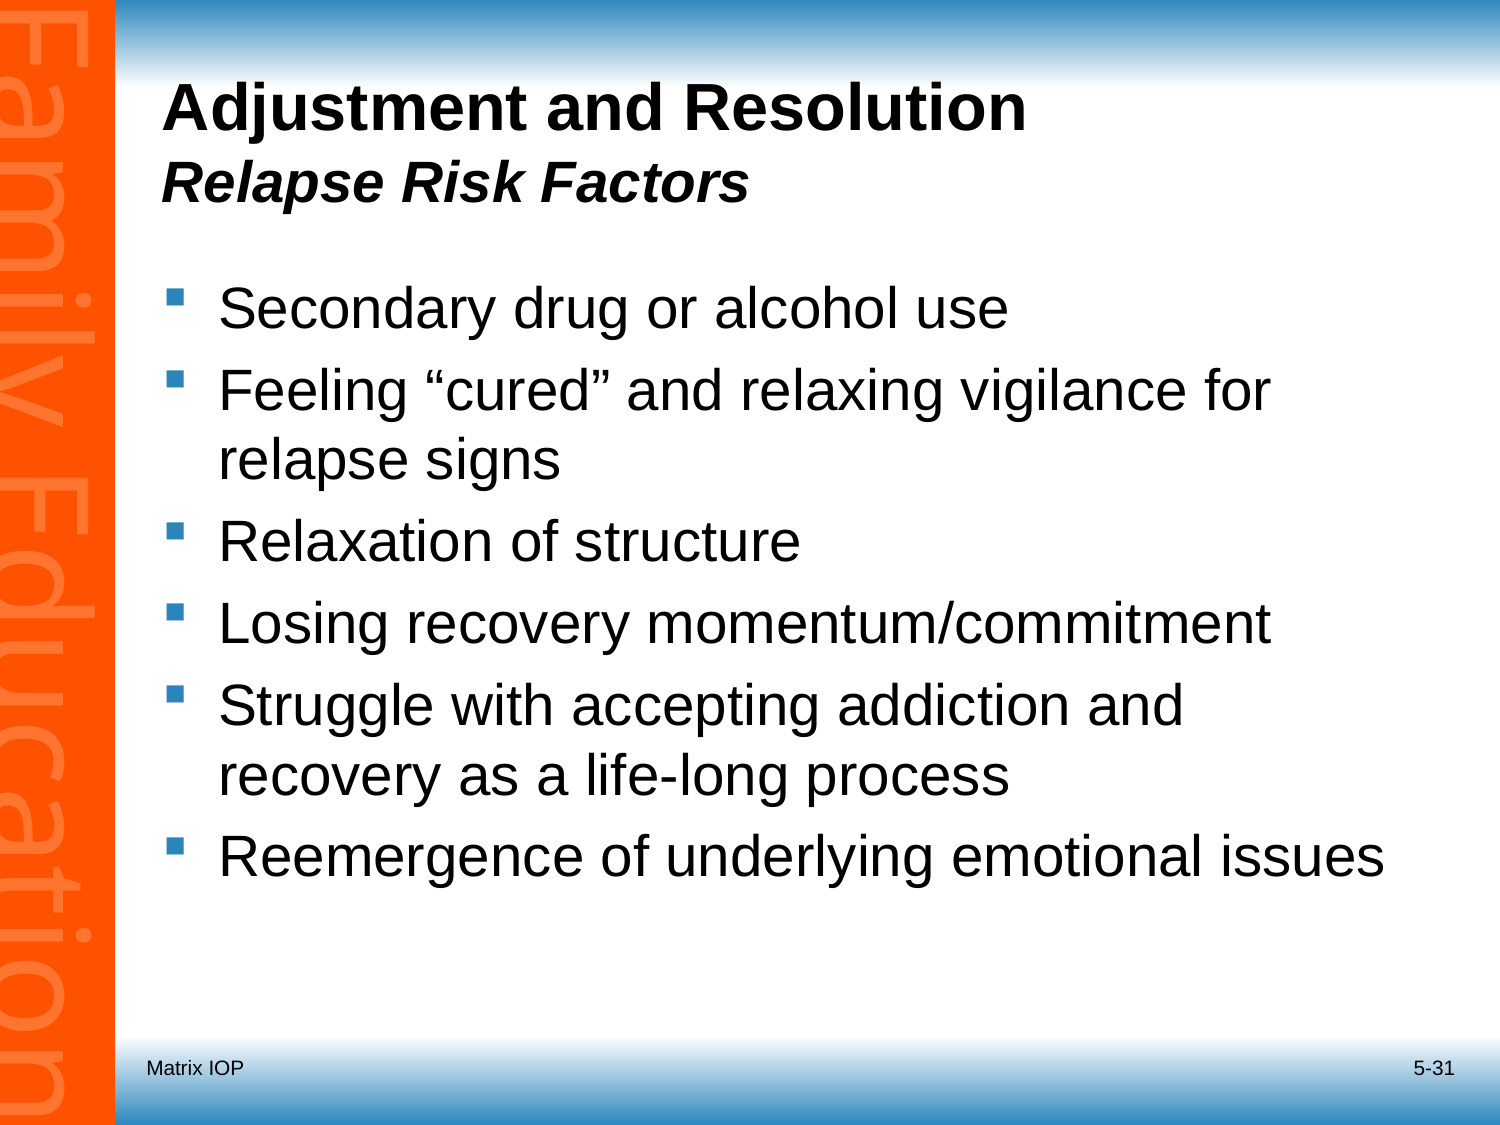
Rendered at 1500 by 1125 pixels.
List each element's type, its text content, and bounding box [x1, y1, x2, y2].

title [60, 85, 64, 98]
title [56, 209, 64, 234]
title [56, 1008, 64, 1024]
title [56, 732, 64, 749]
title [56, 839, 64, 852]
slide_number 5-31 [1120, 1046, 1471, 1125]
title Adjustment and Resolution Relapse Risk Factors [146, 45, 1410, 233]
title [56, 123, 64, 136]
footer Matrix IOP [131, 1046, 607, 1125]
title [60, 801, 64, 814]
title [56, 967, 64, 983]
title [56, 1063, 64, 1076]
list Secondary drug or alcohol use Feeling “cured” and relaxing vigilance for relapse signs Relaxation of structure Losing recovery momentum/commitment Struggle with accepting addiction and recovery as a life-long process Reemergence of underlying emotional issues [146, 262, 1410, 1005]
